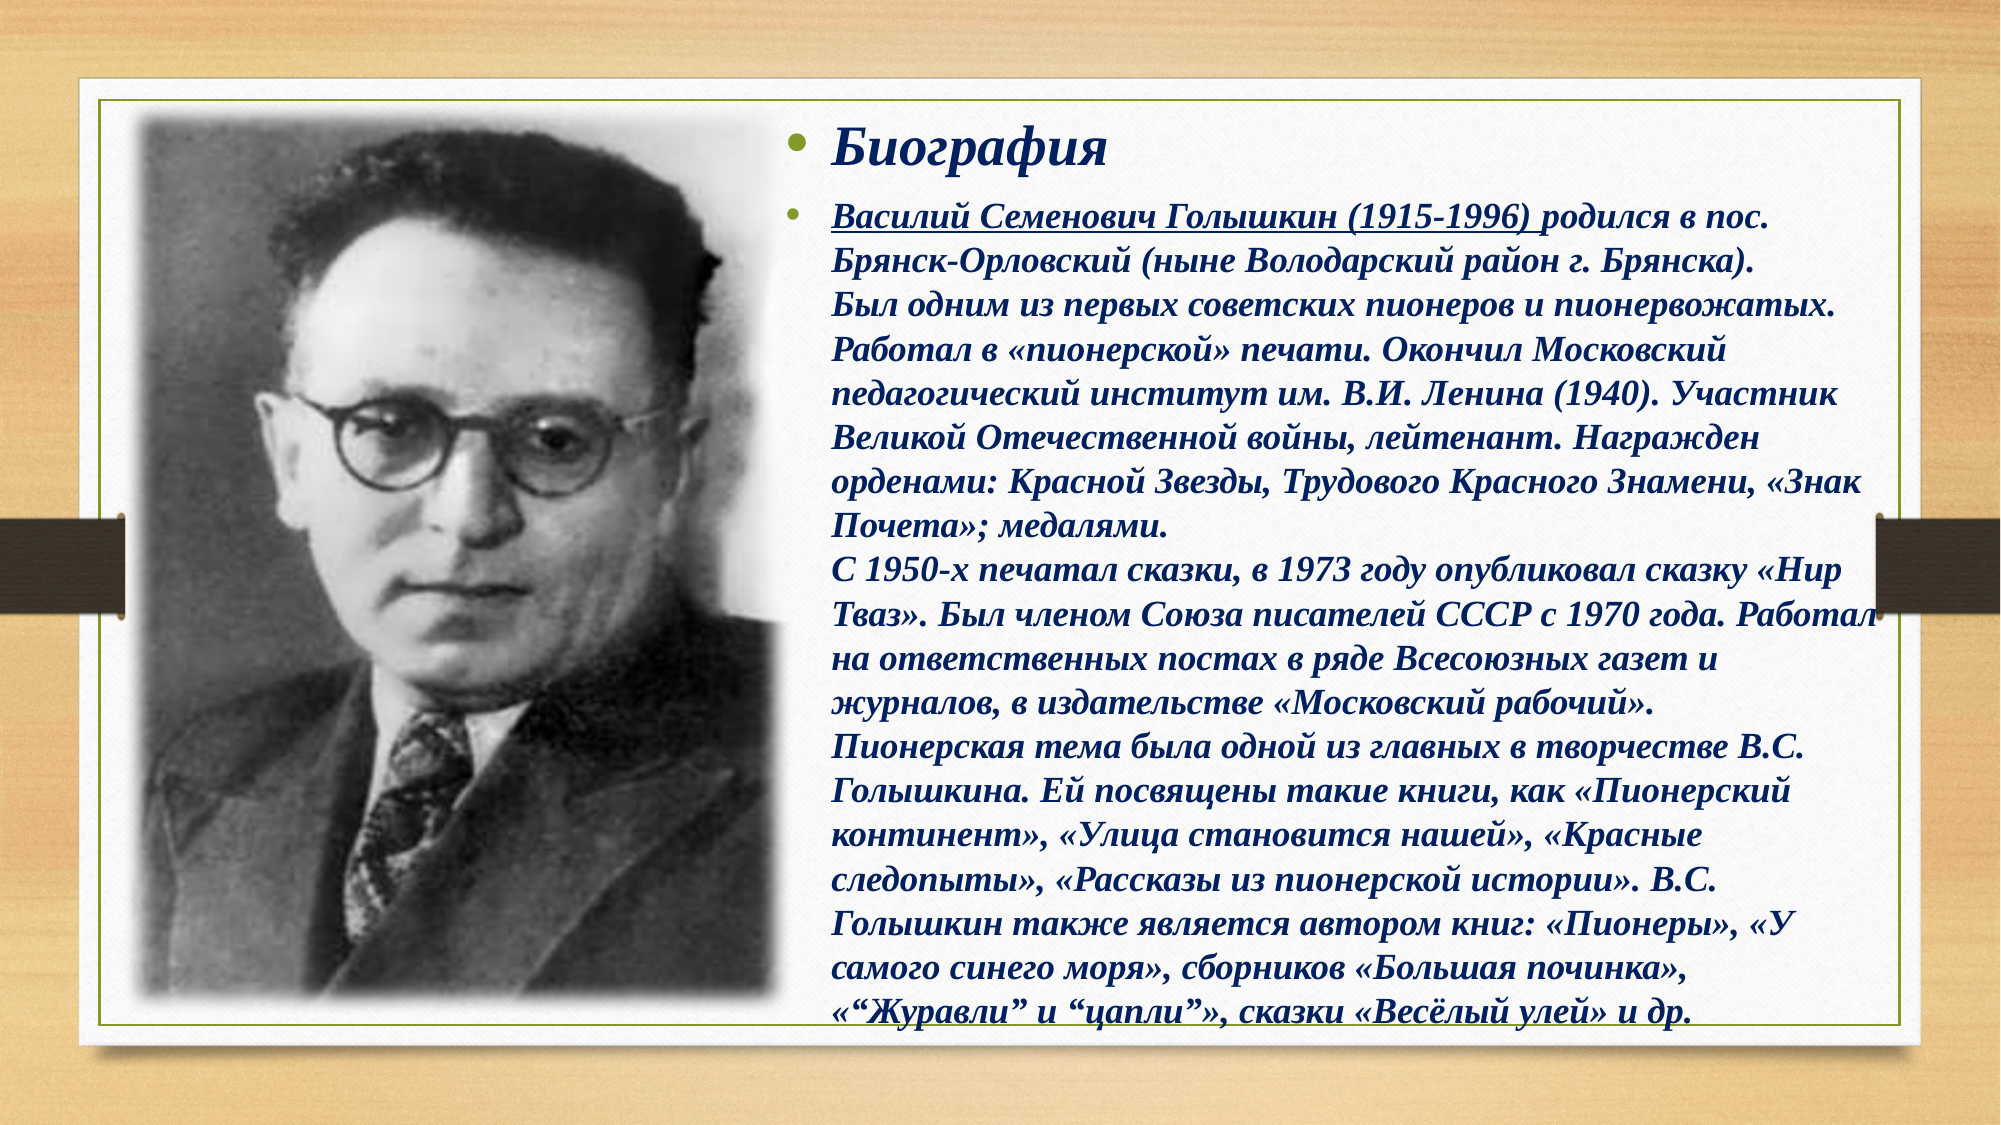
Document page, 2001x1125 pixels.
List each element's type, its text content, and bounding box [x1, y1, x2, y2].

list Биография Василий Семенович Голышкин (1915-1996) родился в пос. Брянск-Орловский (ныне Володарский район г. Брянска). Был одним из первых советских пионеров и пионервожатых. Работал в «пионерской» печати. Окончил Московский педагогический институт им. В.И. Ленина (1940). Участник Великой Отечественной войны, лейтенант. Награжден орденами: Красной Звезды, Трудового Красного Знамени, «Знак Почета»; медалями. С 1950-х печатал сказки, в 1973 году опубликовал сказку «Нир Тваз». Был членом Союза писателей СССР с 1970 года. Работал на ответственных постах в ряде Всесоюзных газет и журналов, в издательстве «Московский рабочий». Пионерская тема была одной из главных в творчестве В.С. Голышкина. Ей посвящены такие книги, как «Пионерский континент», «Улица становится нашей», «Красные следопыты», «Рассказы из пионерской истории». В.С. Голышкин также является автором книг: «Пионеры», «У самого синего моря», сборников «Большая починка», «“Журавли” и “цапли”», сказки «Весёлый улей» и др. [770, 100, 1895, 1069]
picture [0, 0, 2001, 1125]
